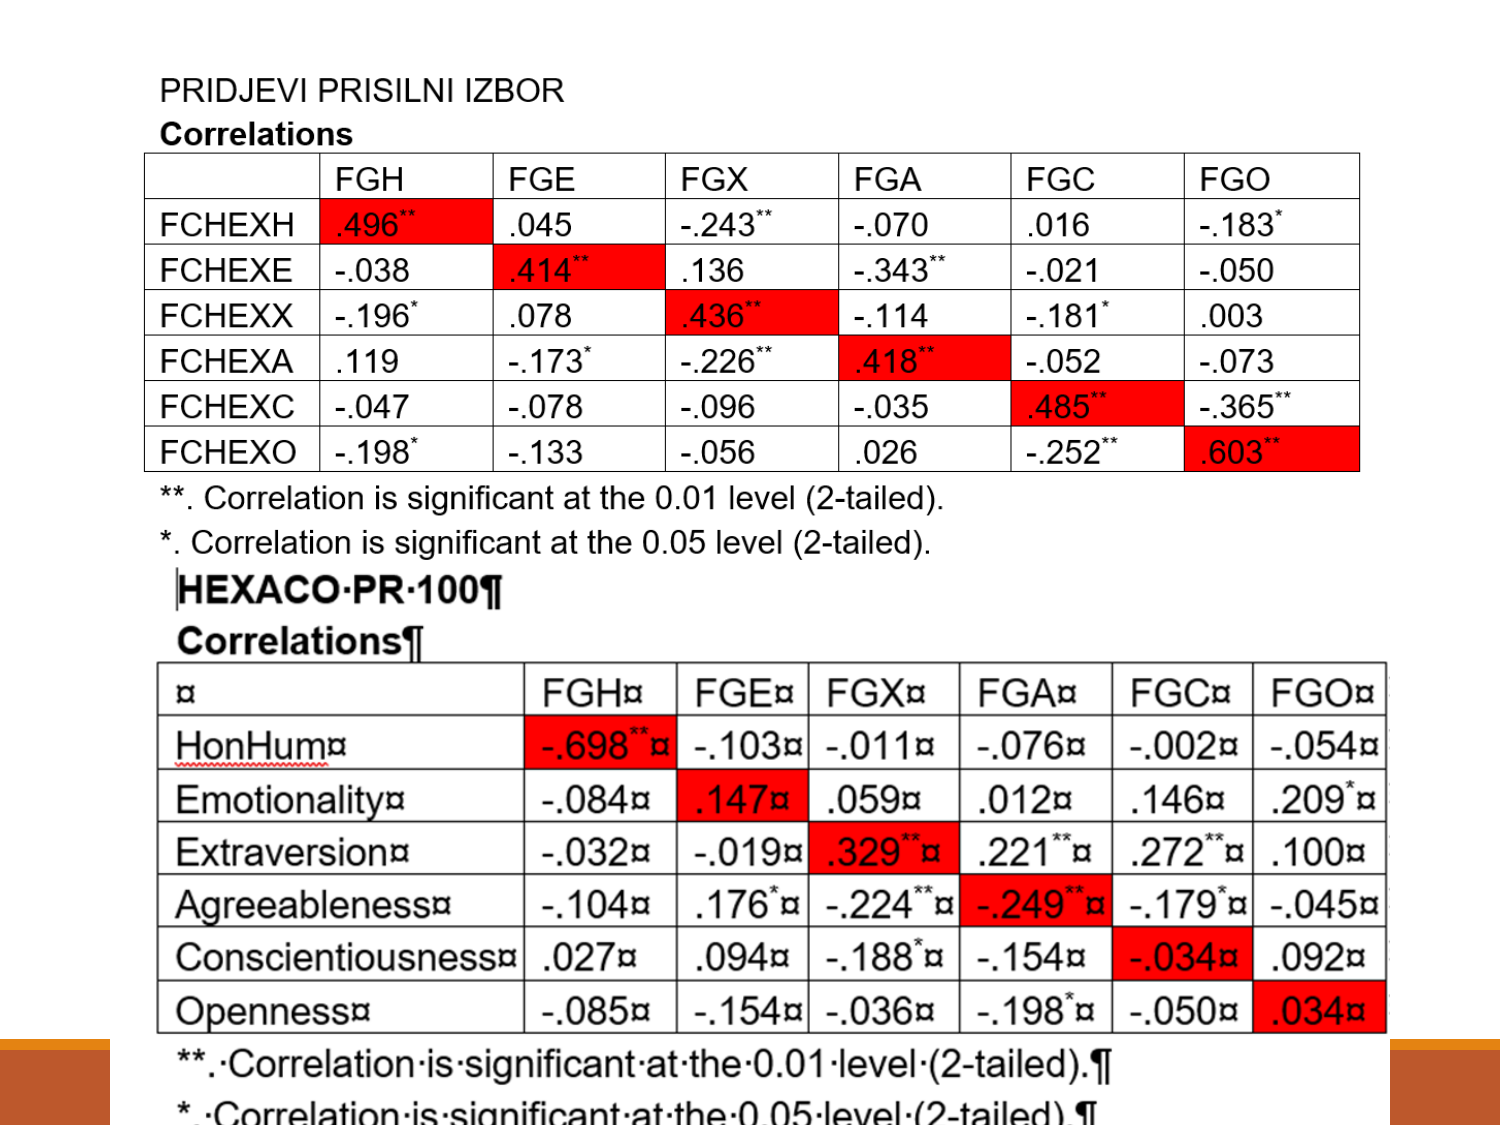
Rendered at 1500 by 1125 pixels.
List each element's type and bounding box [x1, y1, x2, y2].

picture [109, 566, 1391, 1125]
list [80, 41, 1420, 563]
